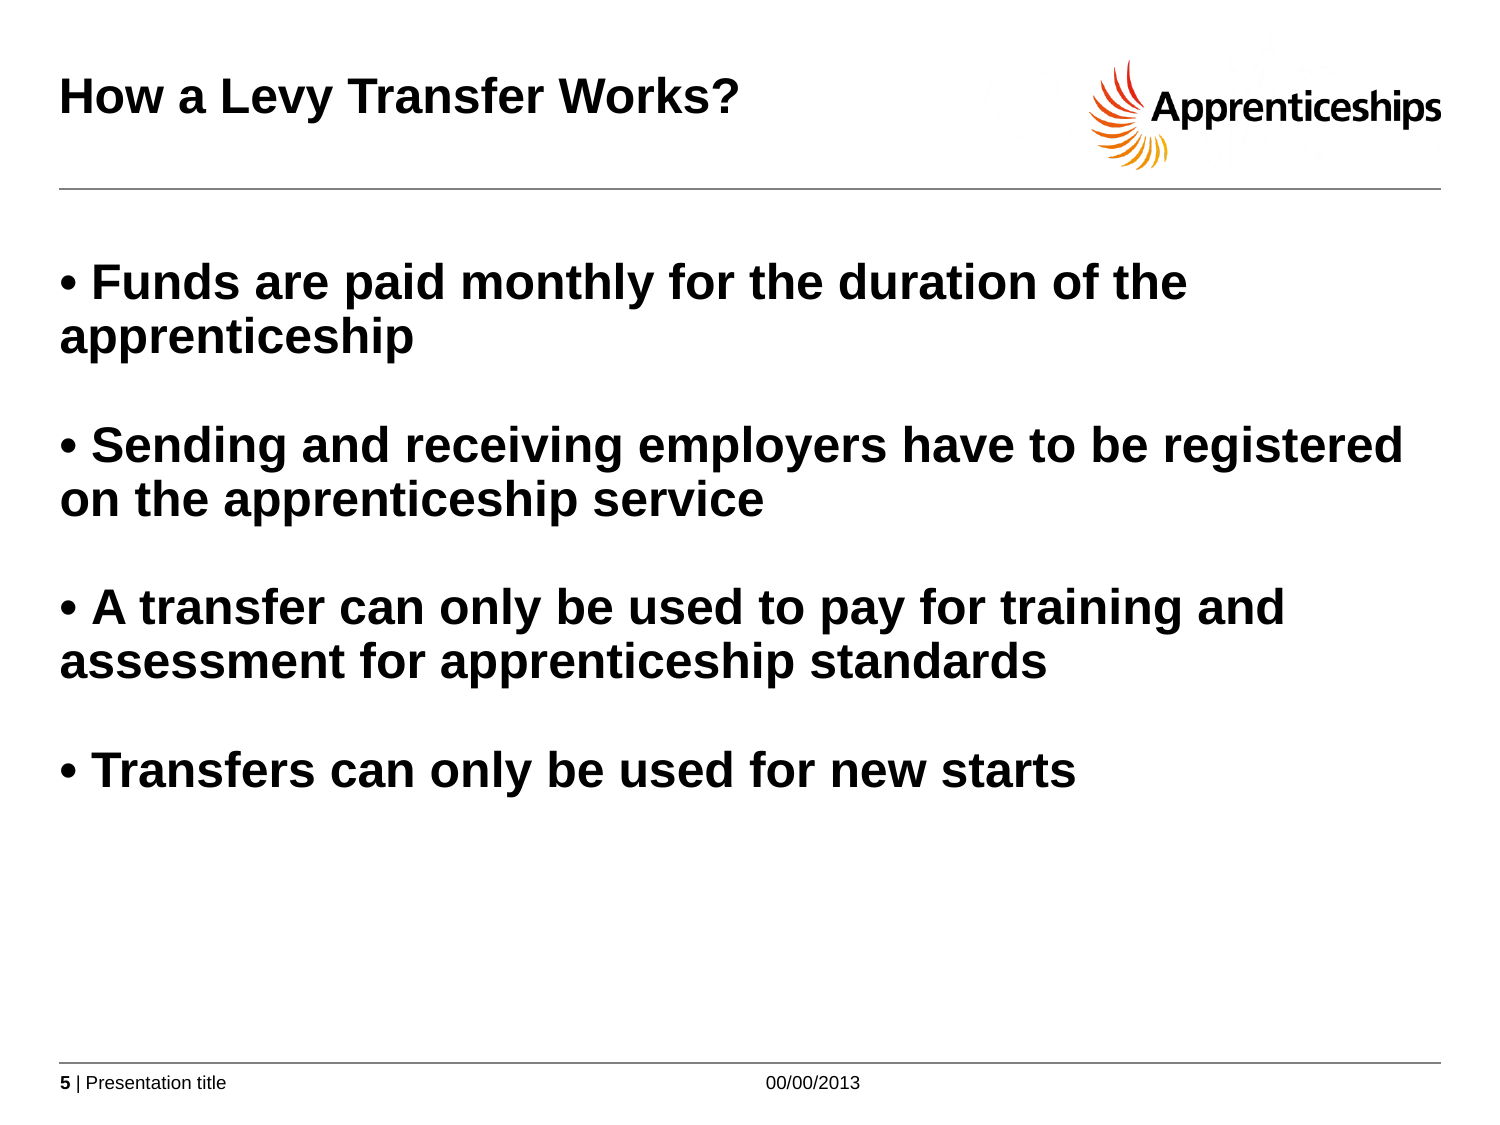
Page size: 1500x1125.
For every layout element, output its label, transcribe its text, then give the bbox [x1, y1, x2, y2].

text_box How a Levy Transfer Works? [58, 69, 1090, 200]
picture [972, 27, 1444, 189]
footer 00/00/2013 [765, 1064, 1442, 1125]
list • Funds are paid monthly for the duration of the apprenticeship • Sending and receiving employers have to be registered on the apprenticeship service • A transfer can only be used to pay for training and assessment for apprenticeship standards • Transfers can only be used for new starts [58, 255, 1442, 1038]
